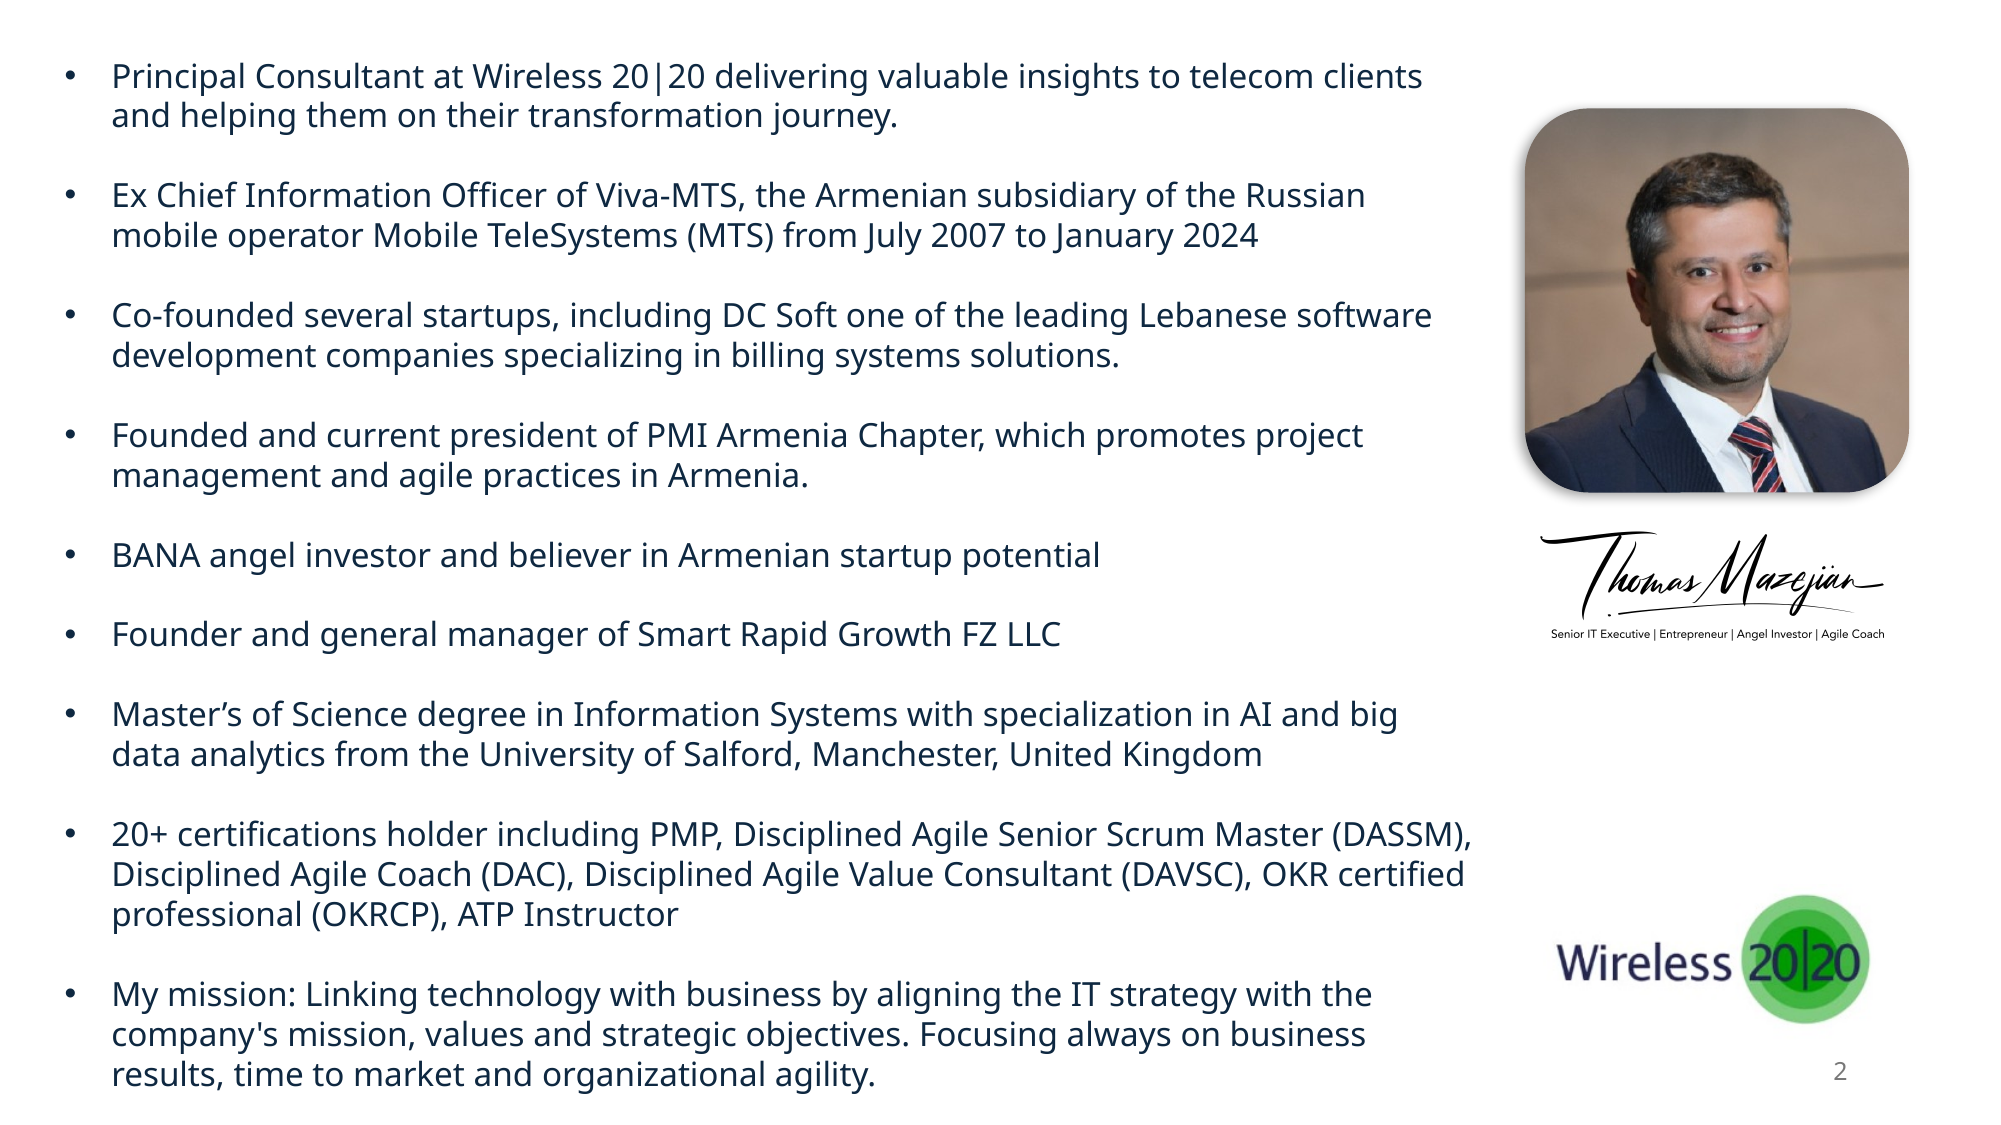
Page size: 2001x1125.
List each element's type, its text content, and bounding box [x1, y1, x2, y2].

text_box Principal Consultant at Wireless 20|20 delivering valuable insights to telecom clients and helping them on their transformation journey. Ex Chief Information Officer of Viva-MTS, the Armenian subsidiary of the Russian mobile operator Mobile TeleSystems (MTS) from July 2007 to January 2024 Co-founded several startups, including DC Soft one of the leading Lebanese software development companies specializing in billing systems solutions. Founded and current president of PMI Armenia Chapter, which promotes project management and agile practices in Armenia. BANA angel investor and believer in Armenian startup potential Founder and general manager of Smart Rapid Growth FZ LLC Master’s of Science degree in Information Systems with specialization in AI and big data analytics from the University of Salford, Manchester, United Kingdom 20+ certifications holder including PMP, Disciplined Agile Senior Scrum Master (DASSM), Disciplined Agile Coach (DAC), Disciplined Agile Value Consultant (DAVSC), OKR certified professional (OKRCP), ATP Instructor My mission: Linking technology with business by aligning the IT strategy with the company's mission, values and strategic objectives. Focusing always on business results, time to market and organizational agility. [49, 47, 1493, 1125]
picture [1524, 884, 1910, 1044]
picture [1524, 107, 1910, 710]
slide_number 2 [1493, 1042, 1863, 1103]
